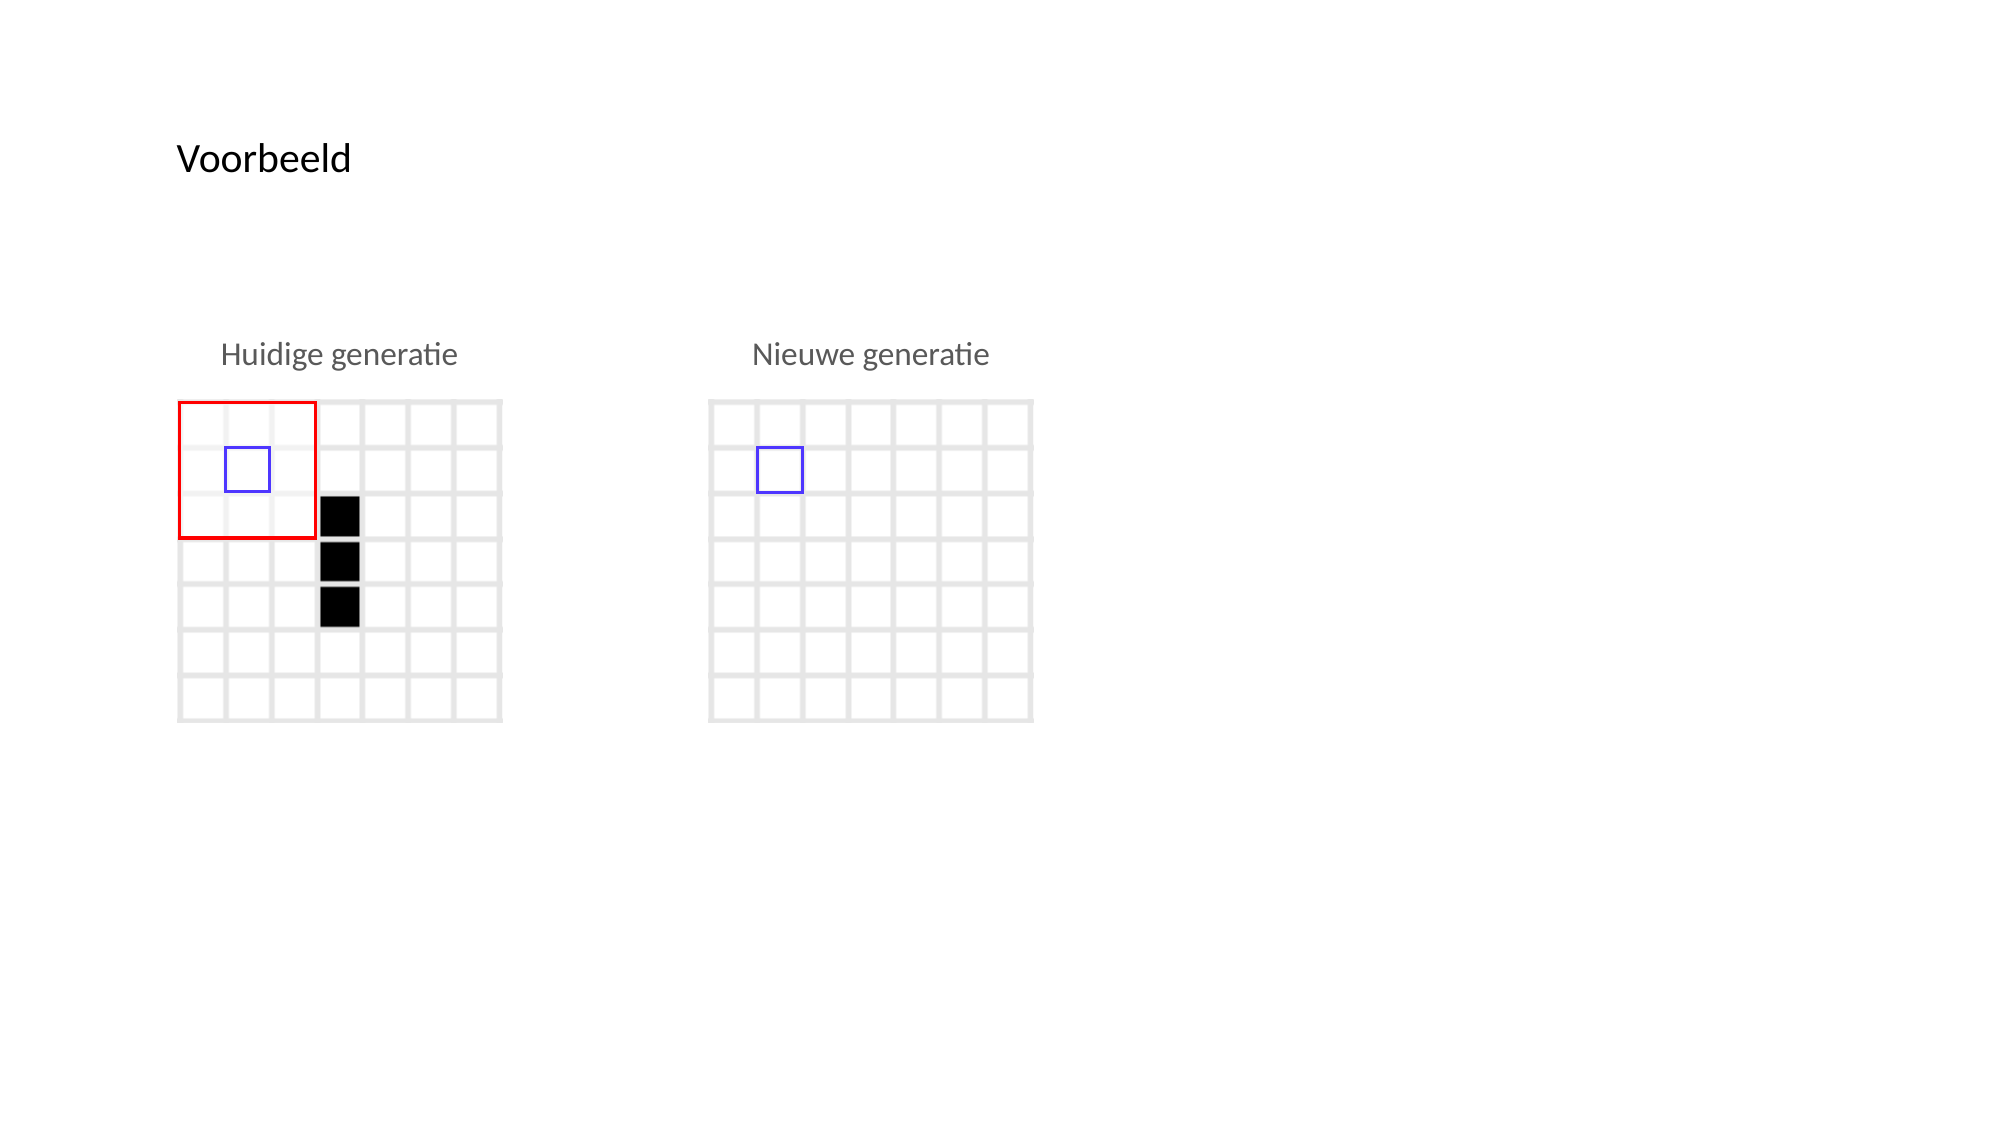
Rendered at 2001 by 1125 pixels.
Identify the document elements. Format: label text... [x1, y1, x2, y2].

text_box Voorbeeld [161, 123, 368, 189]
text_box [177, 324, 1034, 723]
